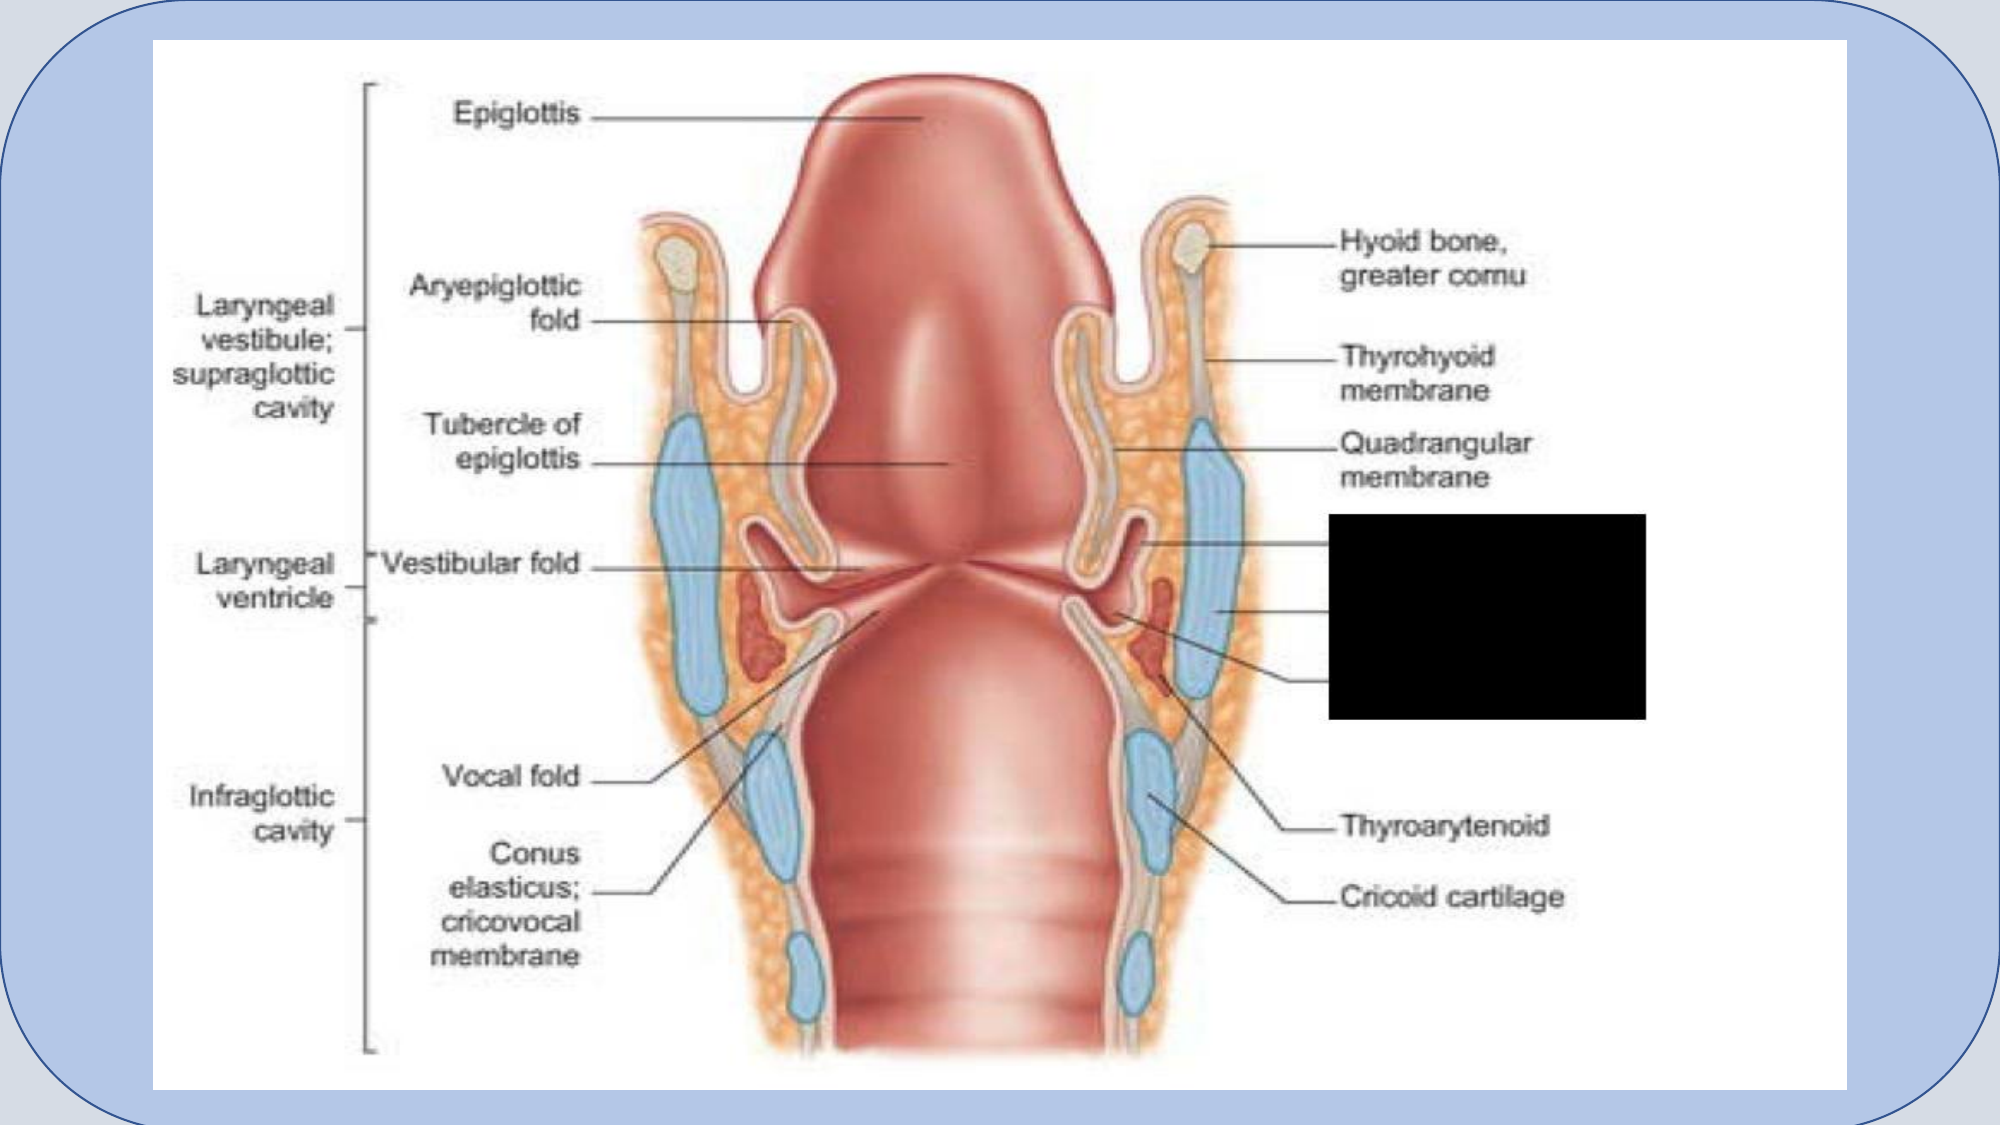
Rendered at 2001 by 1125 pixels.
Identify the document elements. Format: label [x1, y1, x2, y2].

text_box [0, 0, 2000, 1125]
picture [152, 40, 1847, 1091]
